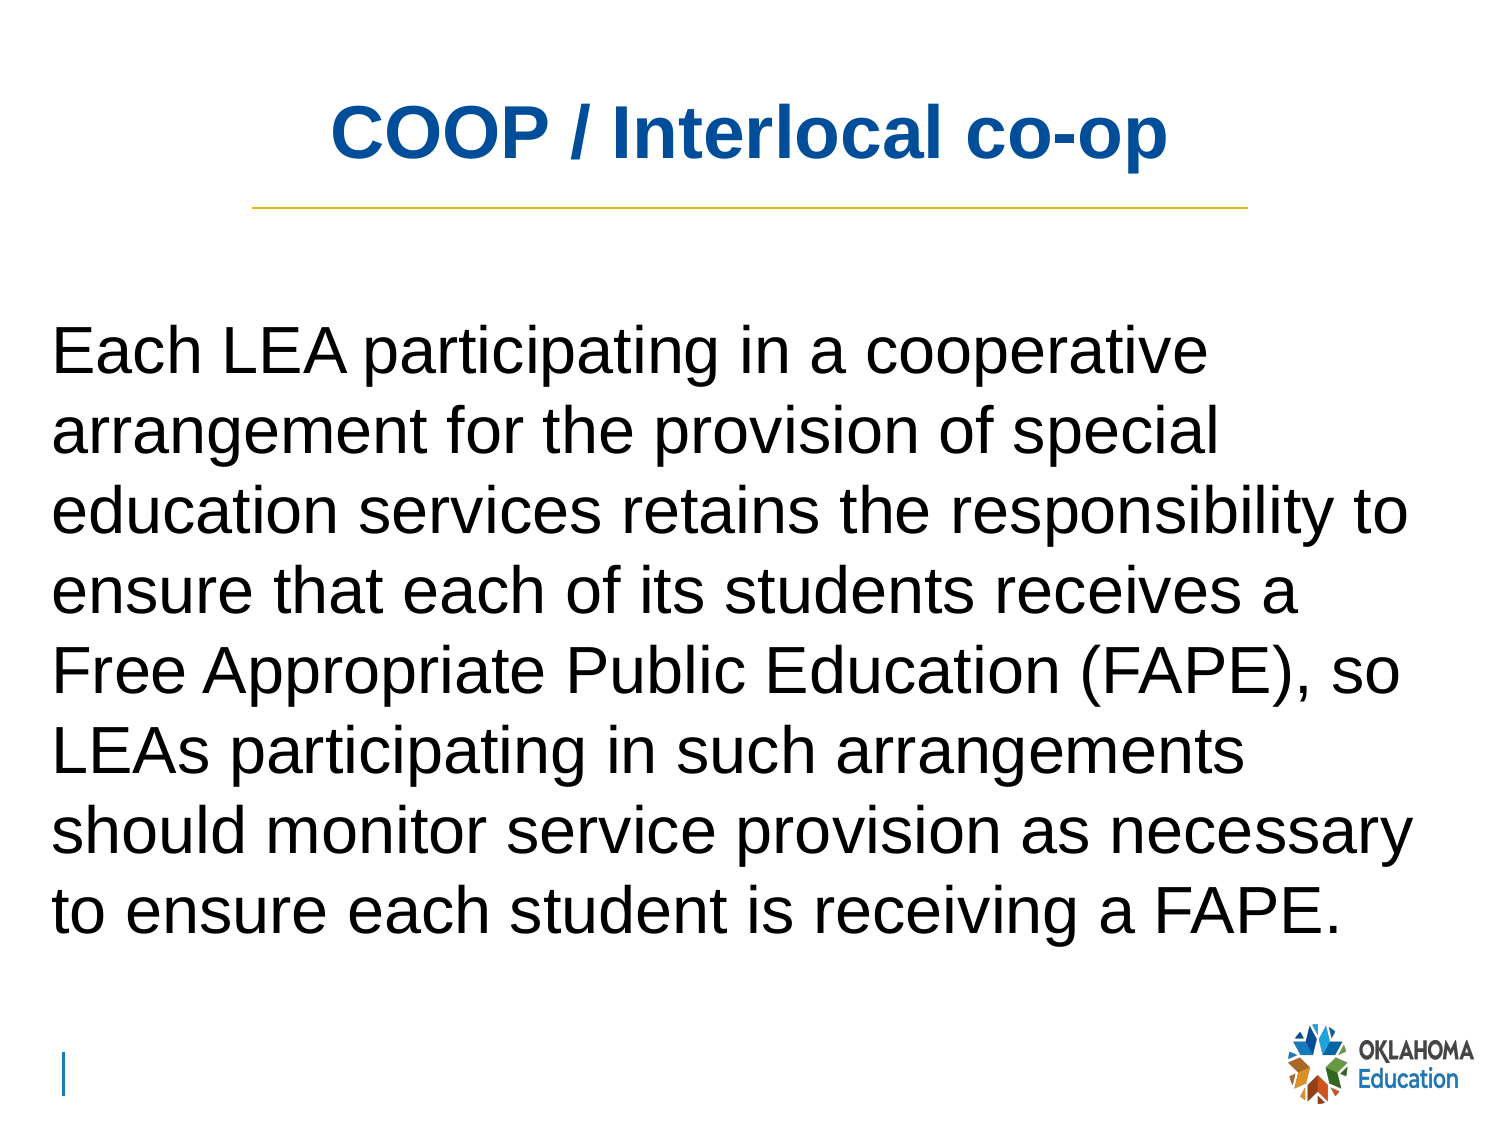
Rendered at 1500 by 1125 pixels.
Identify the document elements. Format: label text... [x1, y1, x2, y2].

list Each LEA participating in a cooperative arrangement for the provision of special education services retains the responsibility to ensure that each of its students receives a Free Appropriate Public Education (FAPE), so LEAs participating in such arrangements should monitor service provision as necessary to ensure each student is receiving a FAPE. [36, 299, 1464, 1014]
picture [1288, 1024, 1474, 1104]
title COOP / Interlocal co-op [36, 59, 1464, 210]
